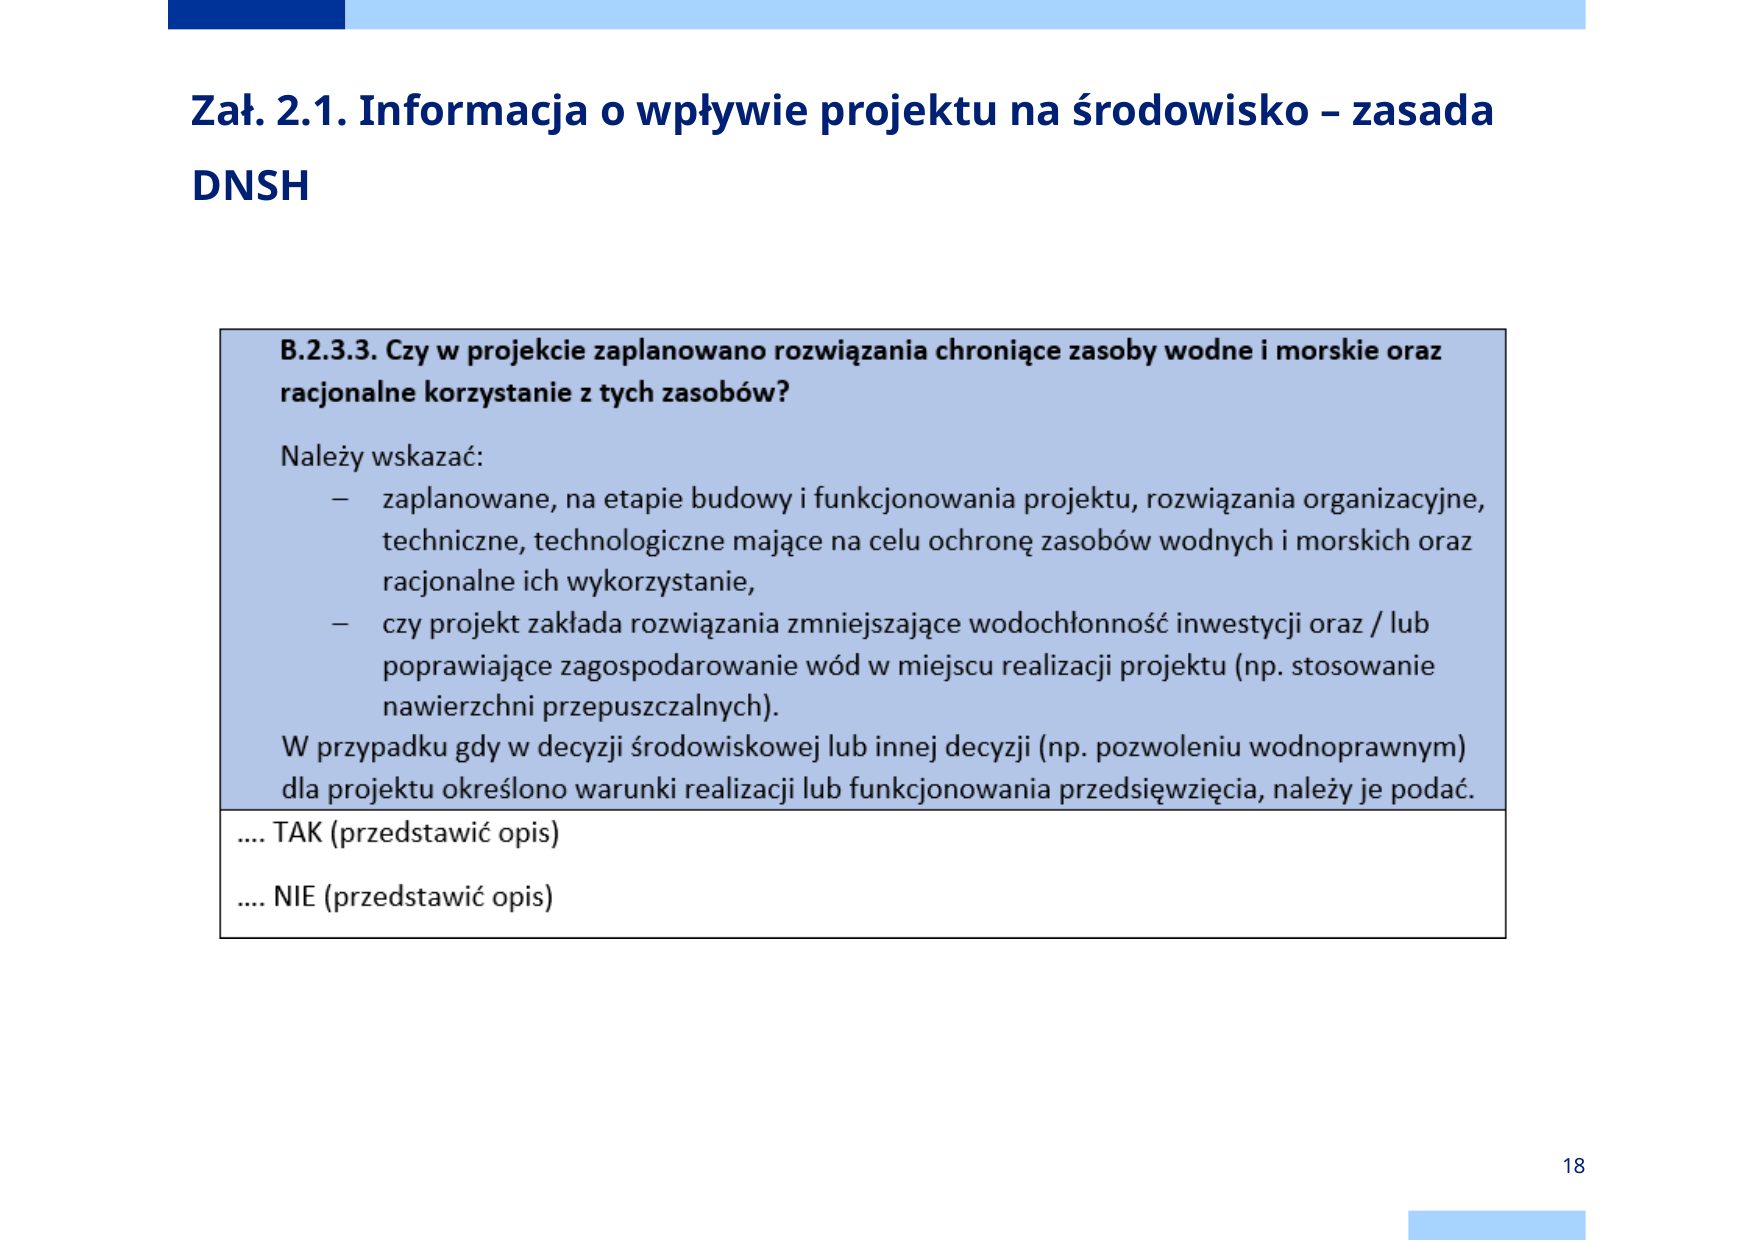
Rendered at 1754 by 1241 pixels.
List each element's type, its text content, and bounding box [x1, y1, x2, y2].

title Zał. 2.1. Informacja o wpływie projektu na środowisko – zasada DNSH [191, 59, 1610, 237]
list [215, 324, 1510, 939]
slide_number 18 [1408, 1151, 1586, 1182]
